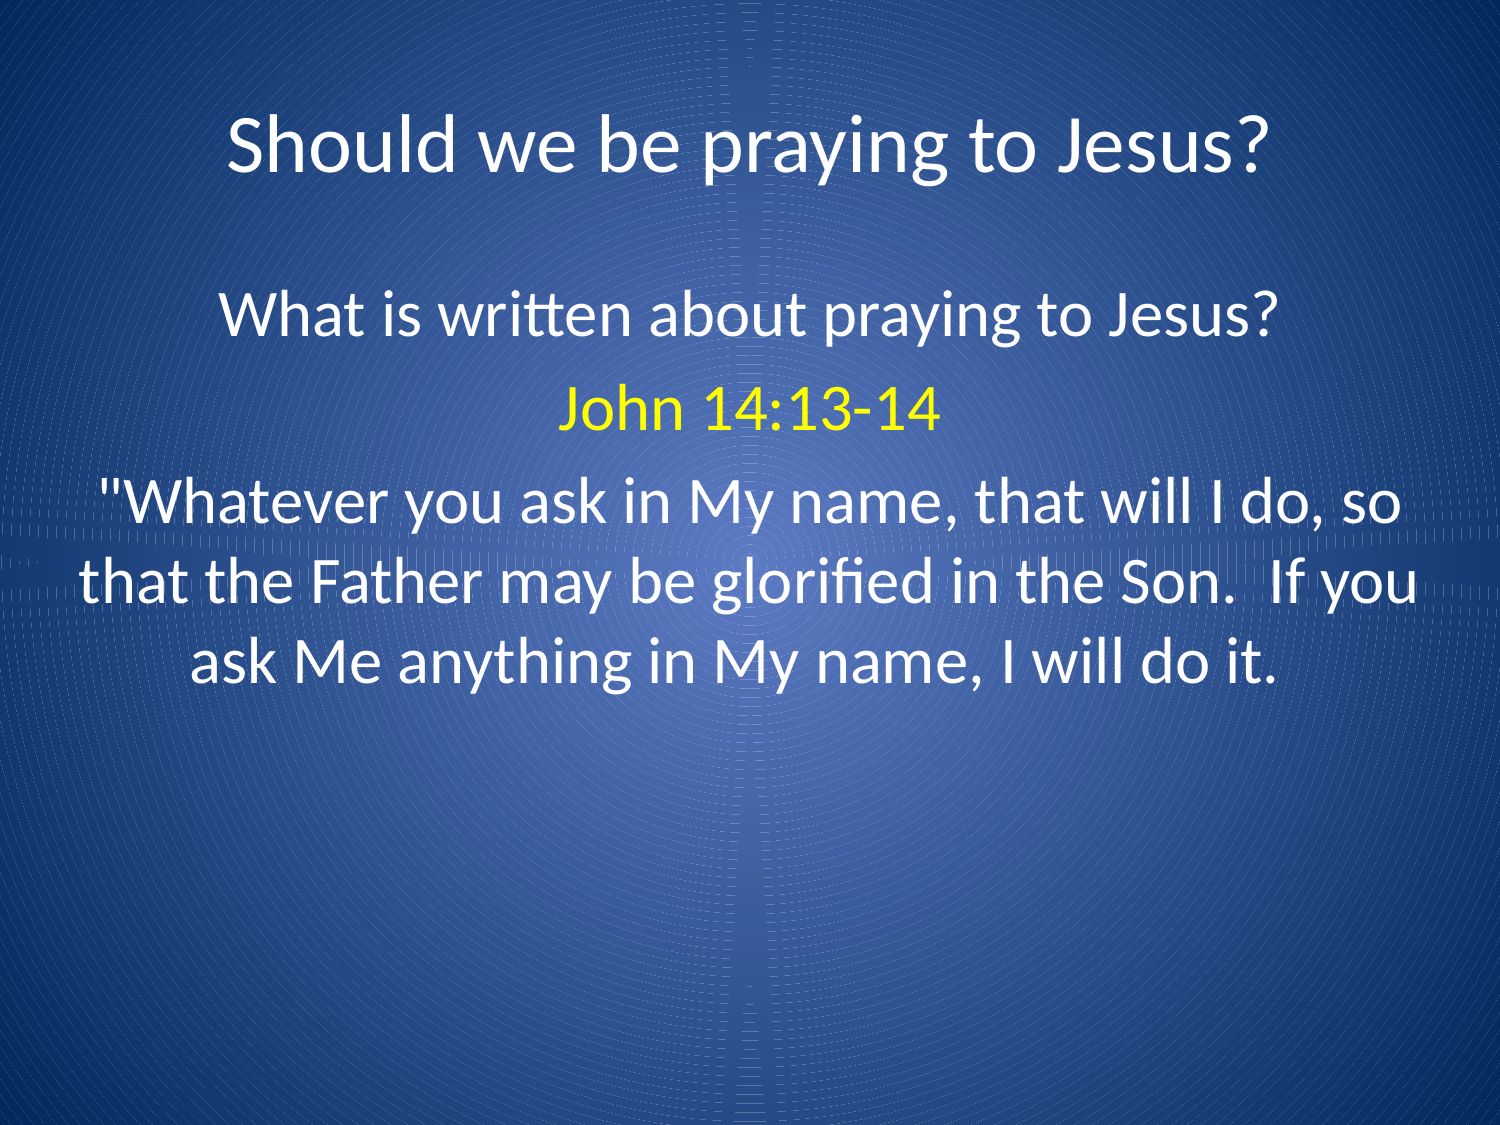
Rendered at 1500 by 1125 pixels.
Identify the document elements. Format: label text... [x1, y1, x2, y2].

list What is written about praying to Jesus? John 14:13-14 "Whatever you ask in My name, that will I do, so that the Father may be glorified in the Son. If you ask Me anything in My name, I will do it. [50, 262, 1450, 1125]
title Should we be praying to Jesus? [75, 45, 1425, 233]
